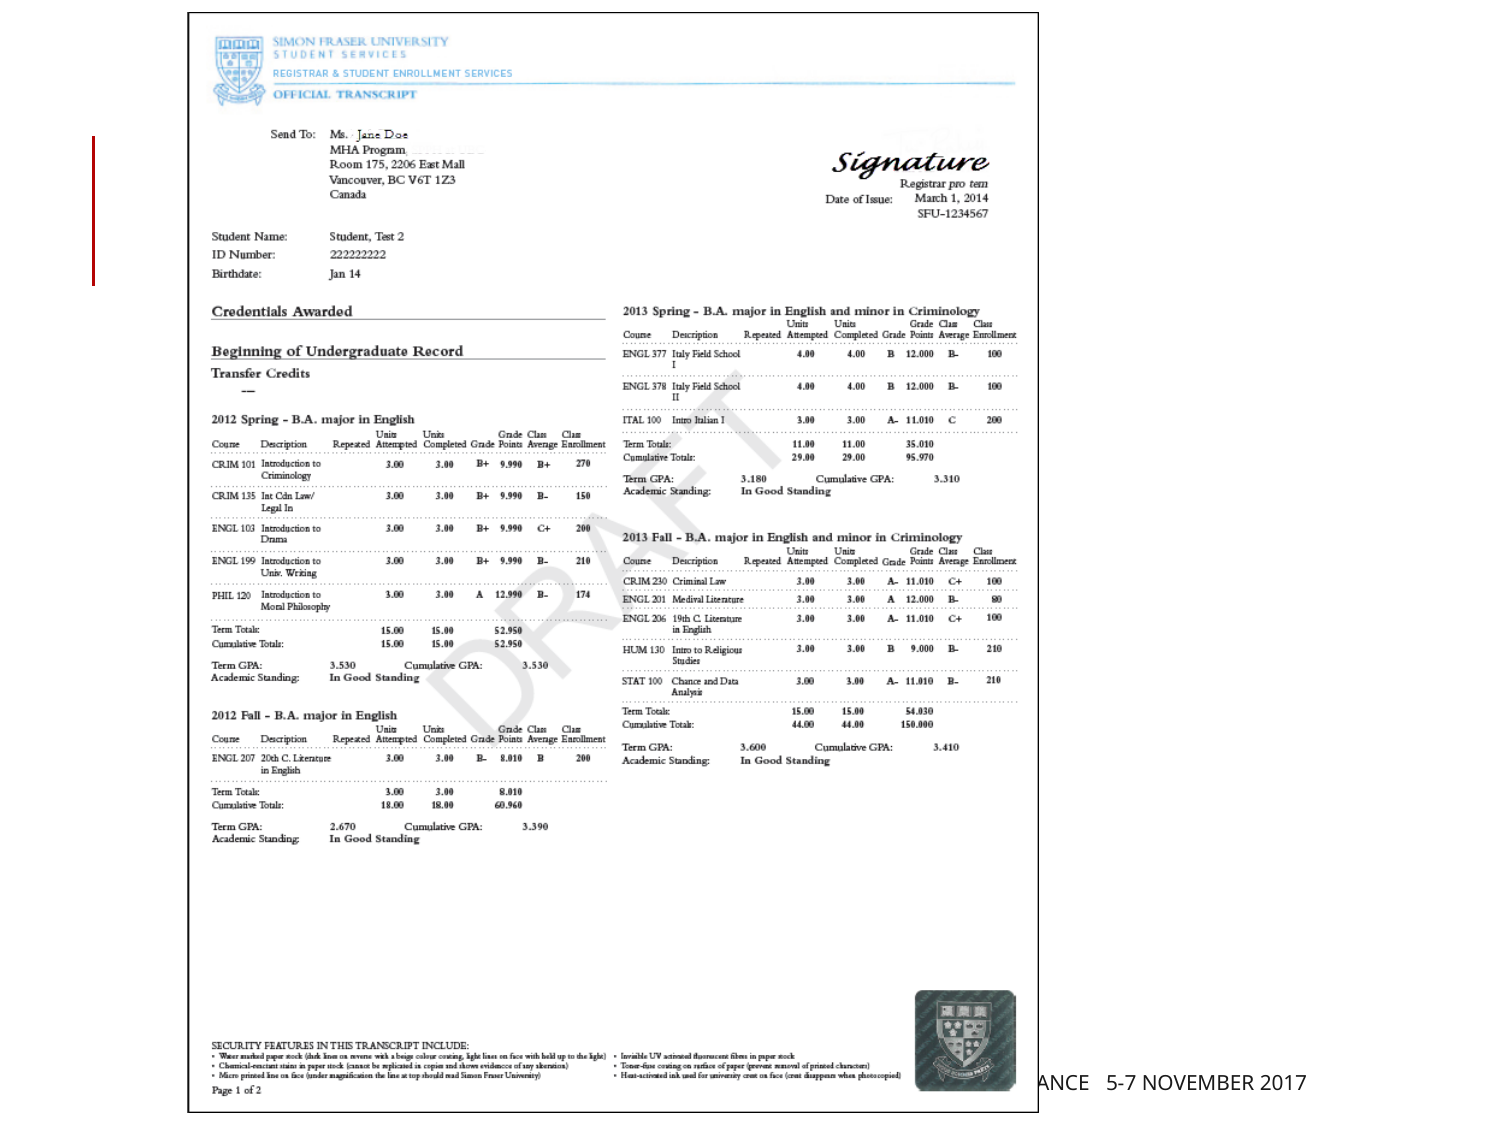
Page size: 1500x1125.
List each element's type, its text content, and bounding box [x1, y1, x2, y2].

picture [186, 12, 1039, 1114]
footer Canada Alliance 5-7 November 2017 [1044, 1061, 1322, 1107]
